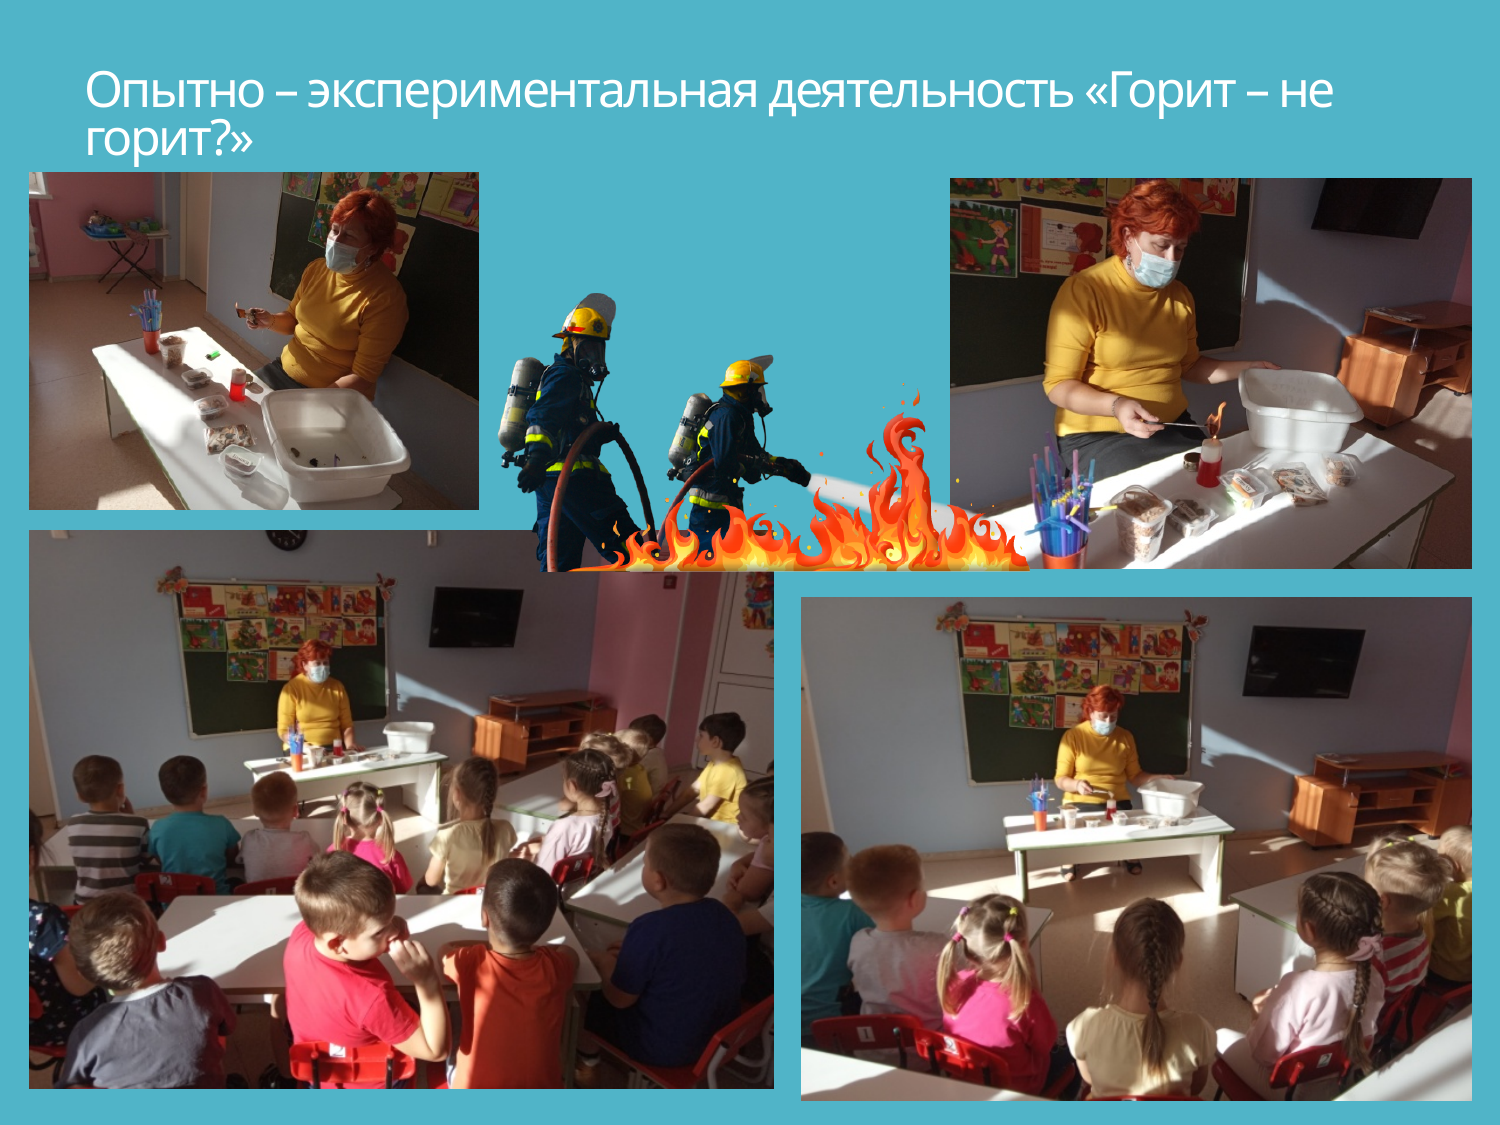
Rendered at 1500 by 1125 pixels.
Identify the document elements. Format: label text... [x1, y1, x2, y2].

title Опытно – экспериментальная деятельность «Горит – не горит?» [69, 19, 1420, 173]
picture [29, 172, 480, 511]
picture [29, 178, 1472, 1089]
picture [800, 597, 1472, 1101]
